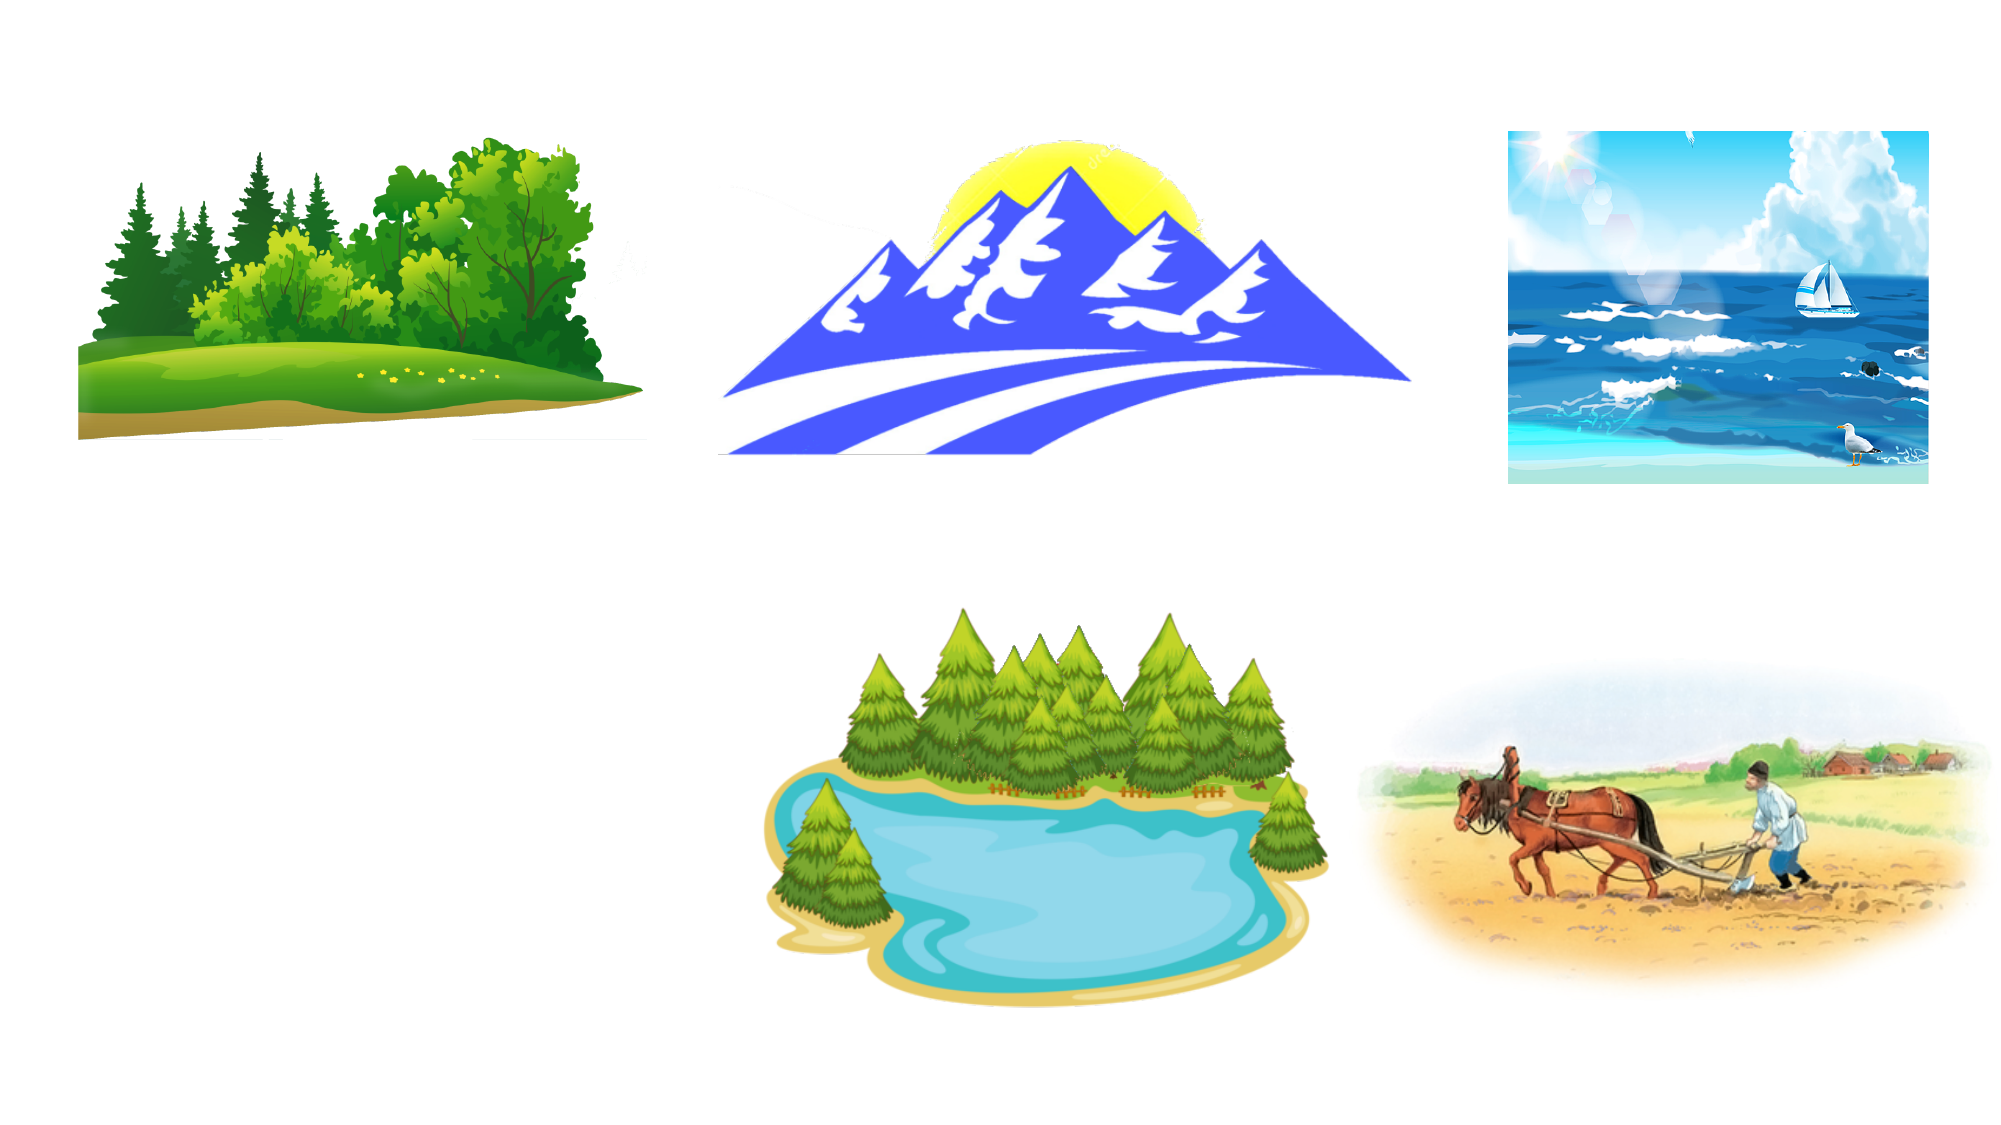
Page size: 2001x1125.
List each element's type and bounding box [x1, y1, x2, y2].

picture [757, 604, 1335, 1010]
picture [1348, 654, 2000, 1002]
picture [76, 132, 647, 442]
picture [718, 121, 1416, 460]
picture [1508, 131, 1929, 484]
